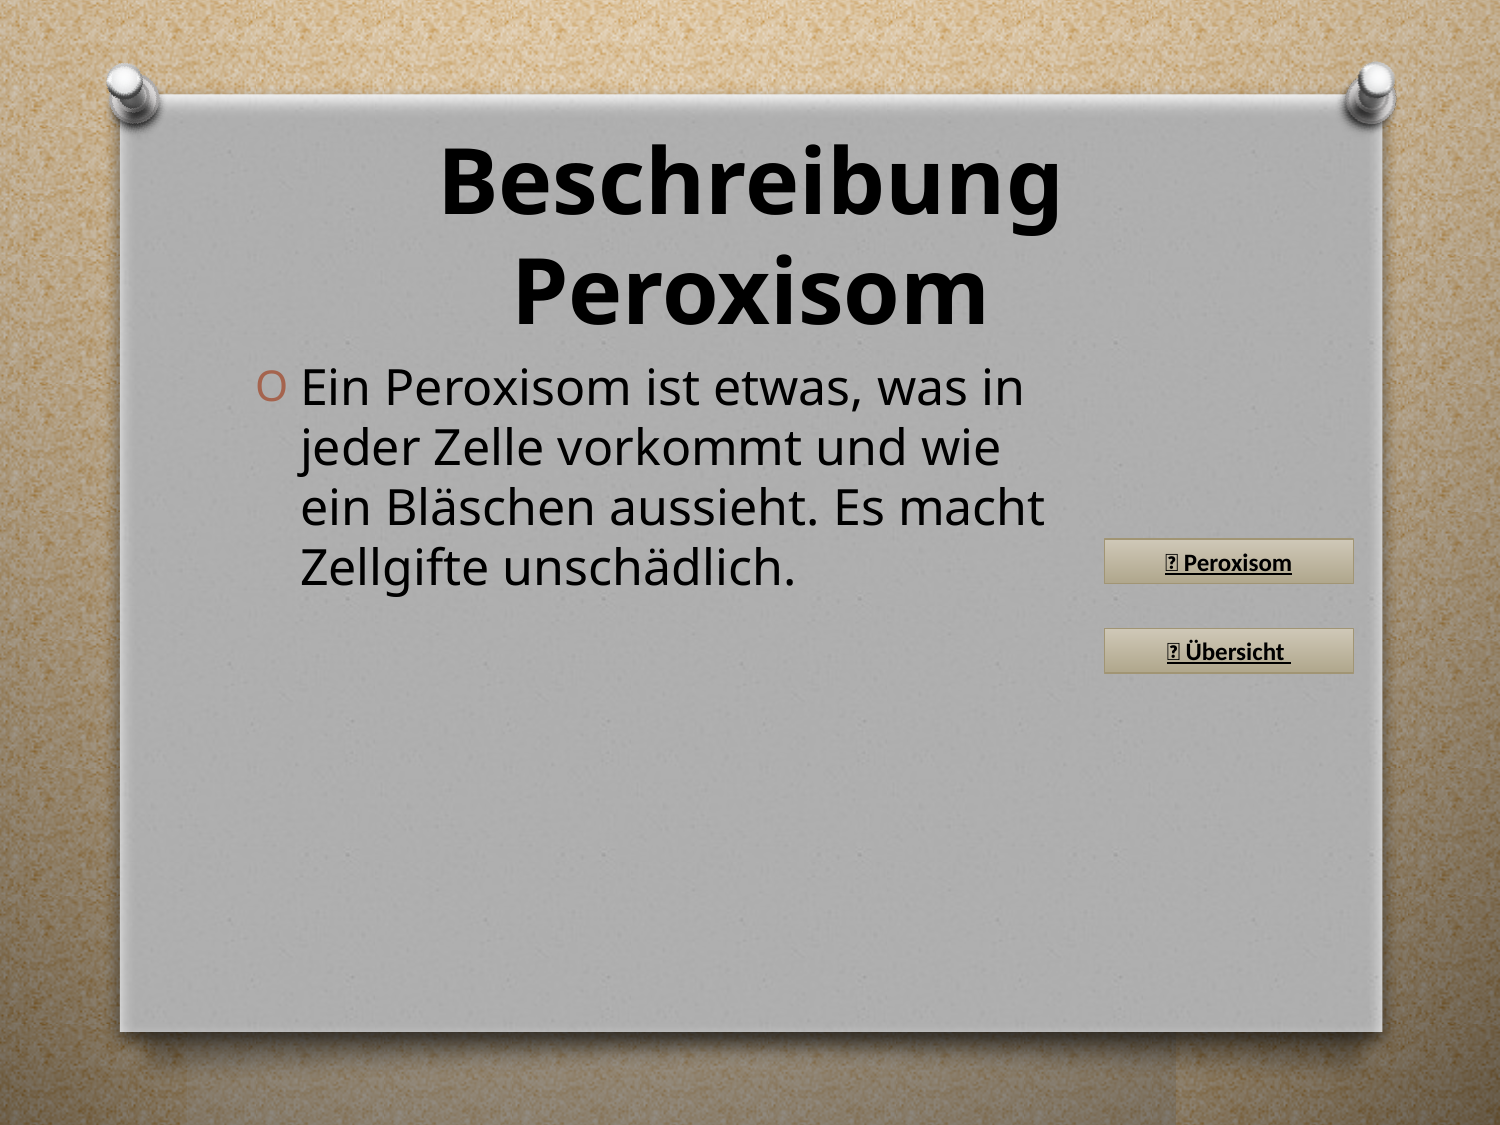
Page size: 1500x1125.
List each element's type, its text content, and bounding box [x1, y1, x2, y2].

text_box  Peroxisom [1104, 538, 1354, 584]
text_box  Übersicht [1104, 628, 1354, 674]
list Ein Peroxisom ist etwas, was in jeder Zelle vorkommt und wie ein Bläschen aussieht. Es macht Zellgifte unschädlich. [240, 347, 1069, 939]
title Beschreibung Peroxisom [179, 134, 1323, 332]
picture [1317, 35, 1439, 156]
picture [75, 29, 198, 153]
